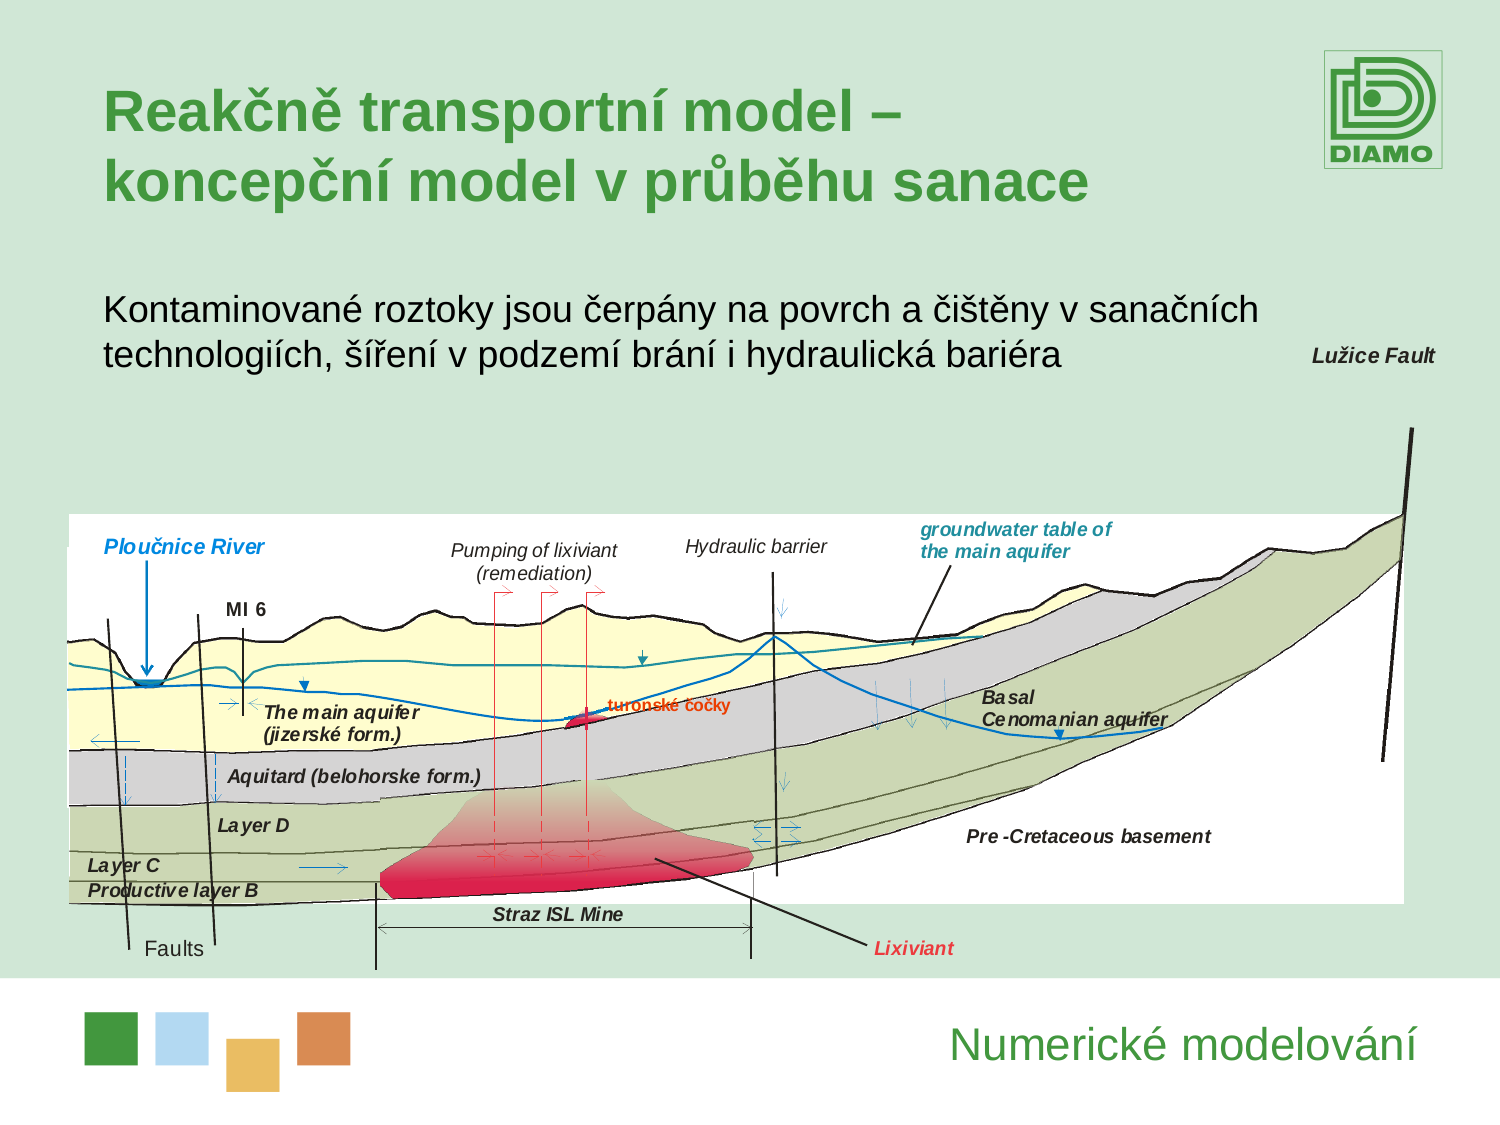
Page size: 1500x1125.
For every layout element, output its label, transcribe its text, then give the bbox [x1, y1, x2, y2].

picture [0, 0, 1500, 1125]
text_box Numerické modelování [472, 1007, 1434, 1077]
text_box Kontaminované roztoky jsou čerpány na povrch a čištěny v sanačních technologiích, šíření v podzemí brání i hydraulická bariéra [88, 277, 1376, 338]
text_box Reakčně transportní model – koncepční model v průběhu sanace [88, 65, 1199, 221]
